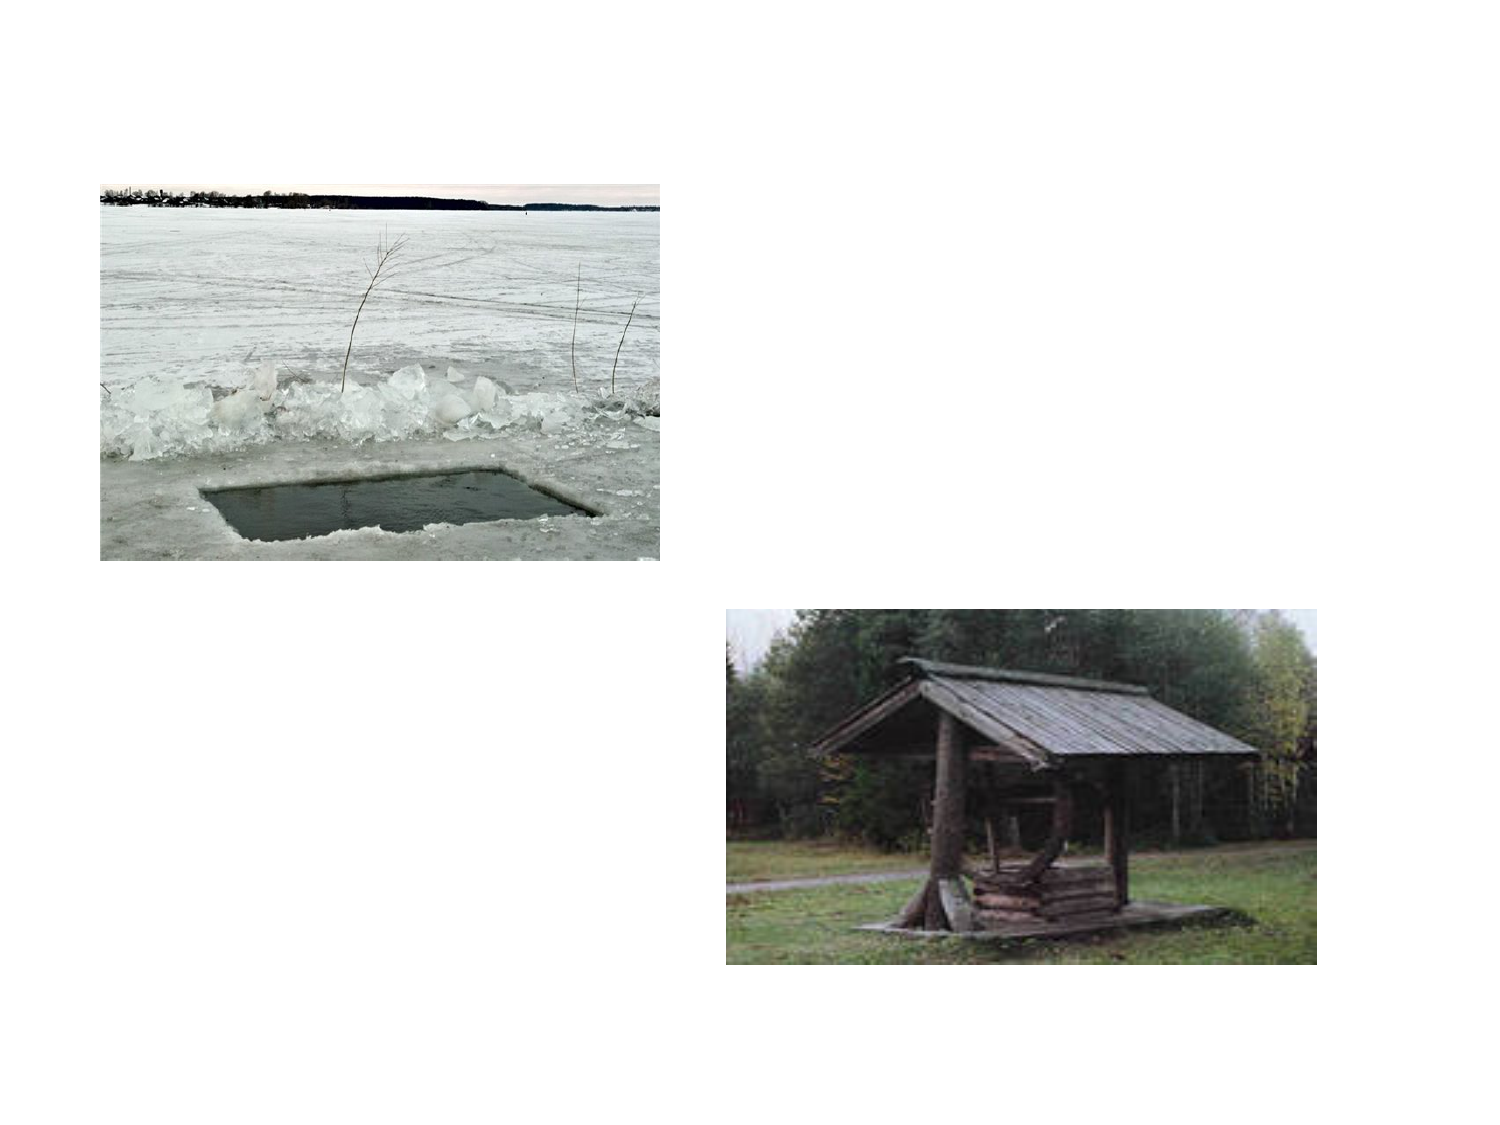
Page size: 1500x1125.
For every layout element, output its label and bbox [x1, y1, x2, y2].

picture [100, 184, 660, 561]
picture [726, 609, 1318, 965]
